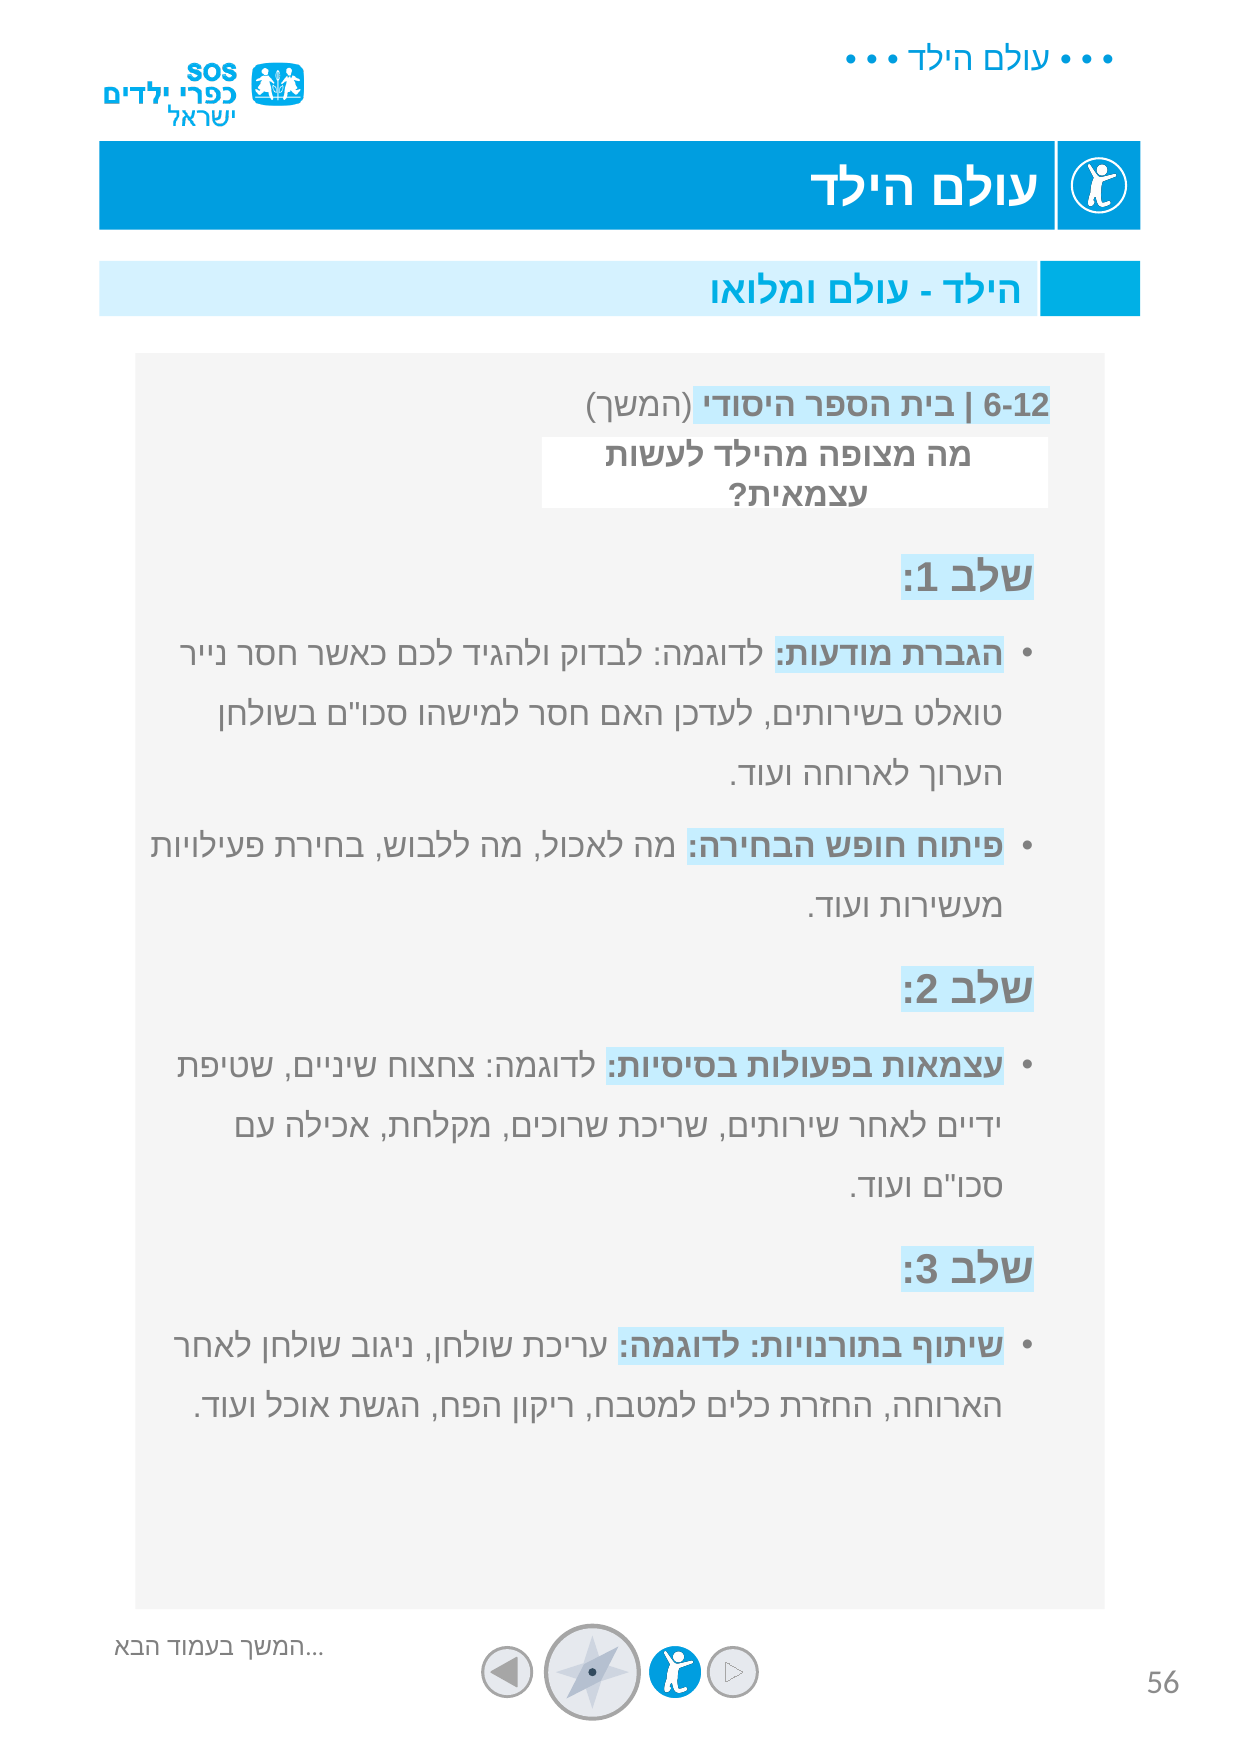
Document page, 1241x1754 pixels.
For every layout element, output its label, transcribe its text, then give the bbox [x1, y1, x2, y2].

text_box שלב 1: הגברת מודעות: לדוגמה: לבדוק ולהגיד לכם כאשר חסר נייר טואלט בשירותים, לעדכן האם חסר למישהו סכו"ם בשולחן הערוך לארוחה ועוד. פיתוח חופש הבחירה: מה לאכול, מה ללבוש, בחירת פעילויות מעשירות ועוד. שלב 2: עצמאות בפעולות בסיסיות: לדוגמה: צחצוח שיניים, שטיפת ידיים לאחר שירותים, שריכת שרוכים, מקלחת, אכילה עם סכו"ם ועוד. שלב 3: שיתוף בתורנויות: לדוגמה: עריכת שולחן, ניגוב שולחן לאחר הארוחה, החזרת כלים למטבח, ריקון הפח, הגשת אוכל ועוד. [135, 517, 1049, 1432]
text_box 56 [1106, 1633, 1195, 1727]
text_box [647, 1643, 704, 1703]
picture [1089, 165, 1115, 206]
text_box [478, 1642, 536, 1702]
text_box מה מצופה מהילד לעשות עצמאית?? [541, 436, 1049, 509]
text_box הילד - עולם ומלואו [98, 260, 1039, 317]
text_box [1039, 260, 1141, 317]
picture [99, 53, 309, 132]
picture [1097, 165, 1107, 175]
text_box [541, 1622, 643, 1724]
text_box המשך בעמוד הבא... [99, 1623, 436, 1669]
text_box [134, 352, 1106, 1610]
text_box 6-12 | בית הספר היסודי (המשך) [145, 355, 1065, 431]
text_box [704, 1643, 761, 1703]
